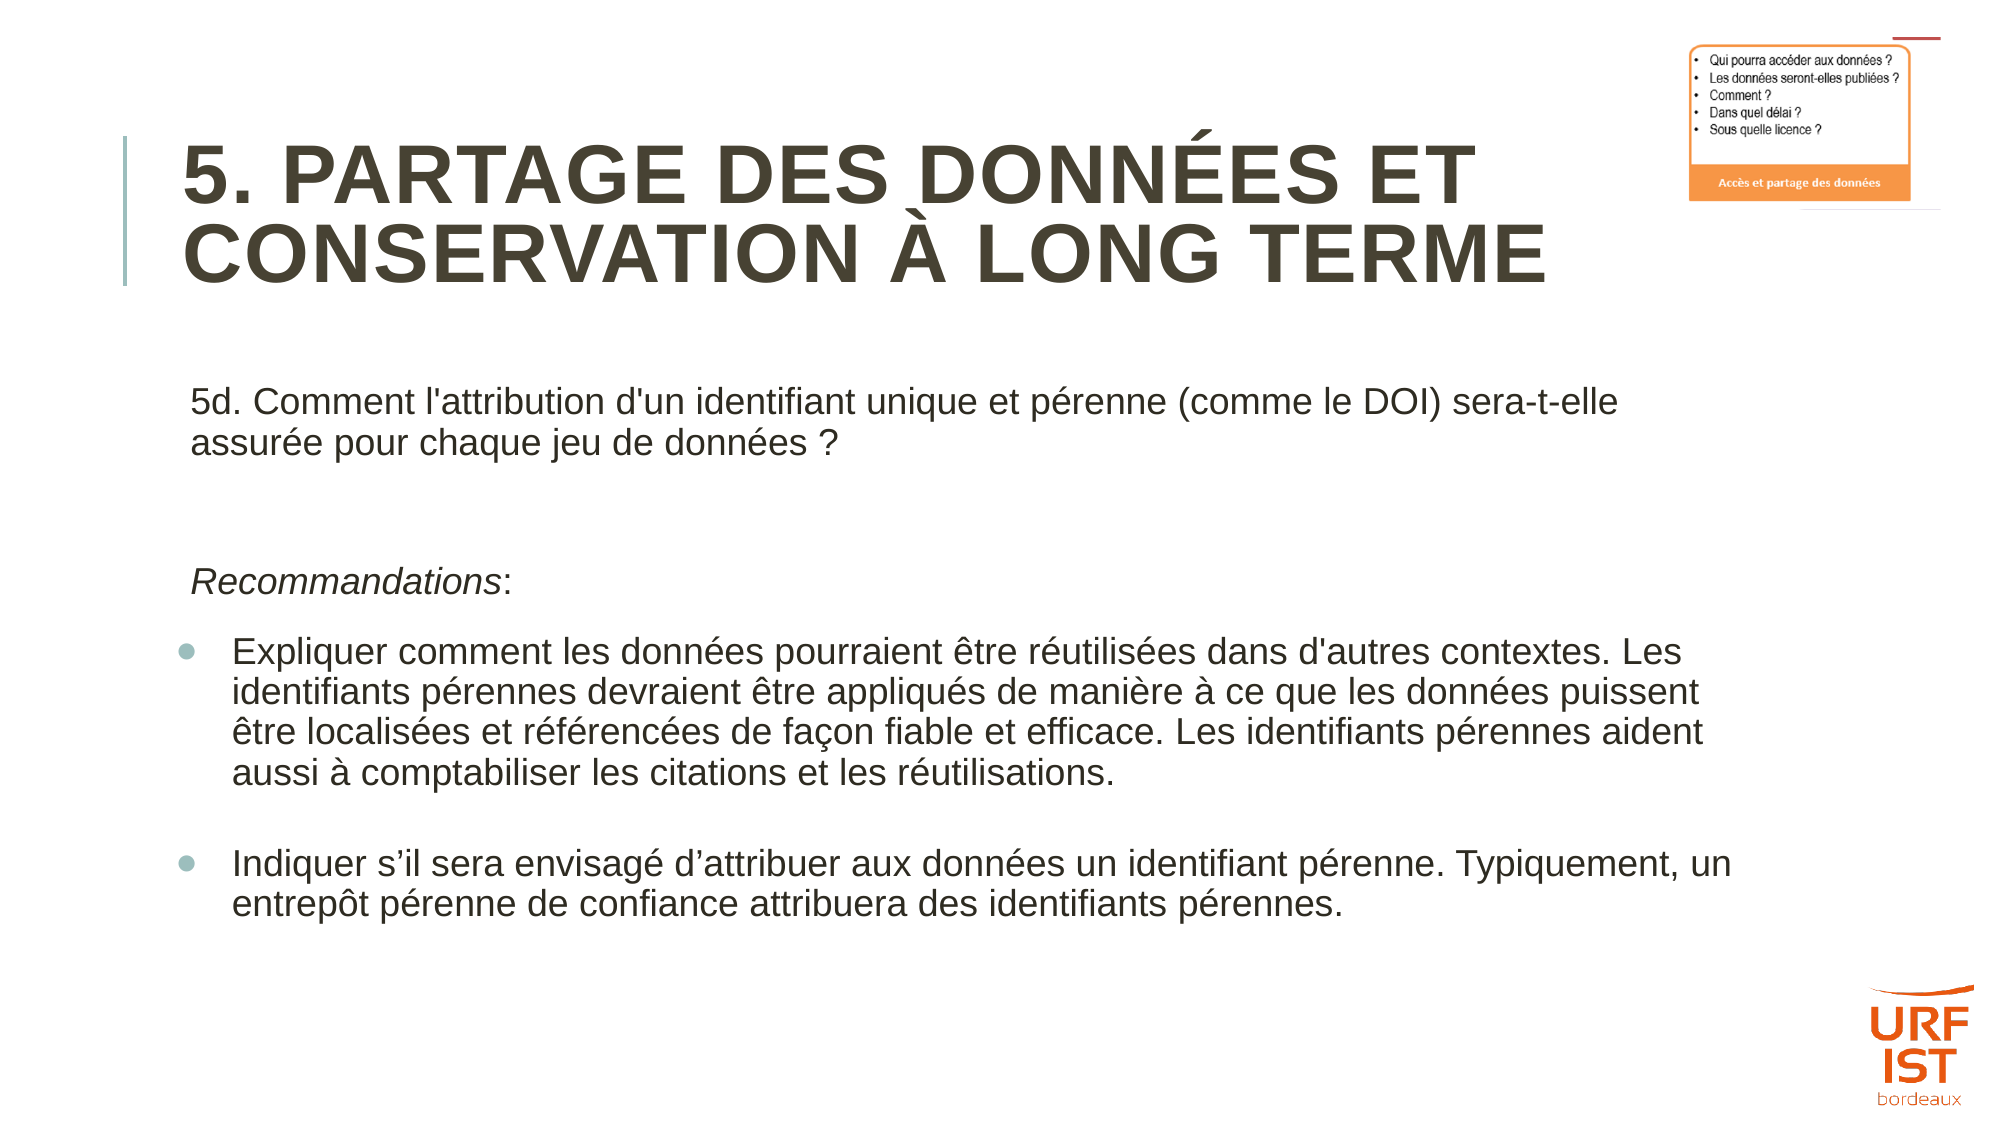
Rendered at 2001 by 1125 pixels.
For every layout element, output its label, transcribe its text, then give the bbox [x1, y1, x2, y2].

title 5. Partage des données et conservation à long terme [168, 96, 1763, 342]
picture [1668, 37, 1941, 210]
picture [1839, 964, 2000, 1125]
list 5d. Comment l'attribution d'un identifiant unique et pérenne (comme le DOI) sera-t-elle assurée pour chaque jeu de données ? Recommandations: Expliquer comment les données pourraient être réutilisées dans d'autres contextes. Les identifiants pérennes devraient être appliqués de manière à ce que les données puissent être localisées et référencées de façon fiable et efficace. Les identifiants pérennes aident aussi à comptabiliser les citations et les réutilisations. Indiquer s’il sera envisagé d’attribuer aux données un identifiant pérenne. Typiquement, un entrepôt pérenne de confiance attribuera des identifiants pérennes. [168, 375, 1763, 1035]
